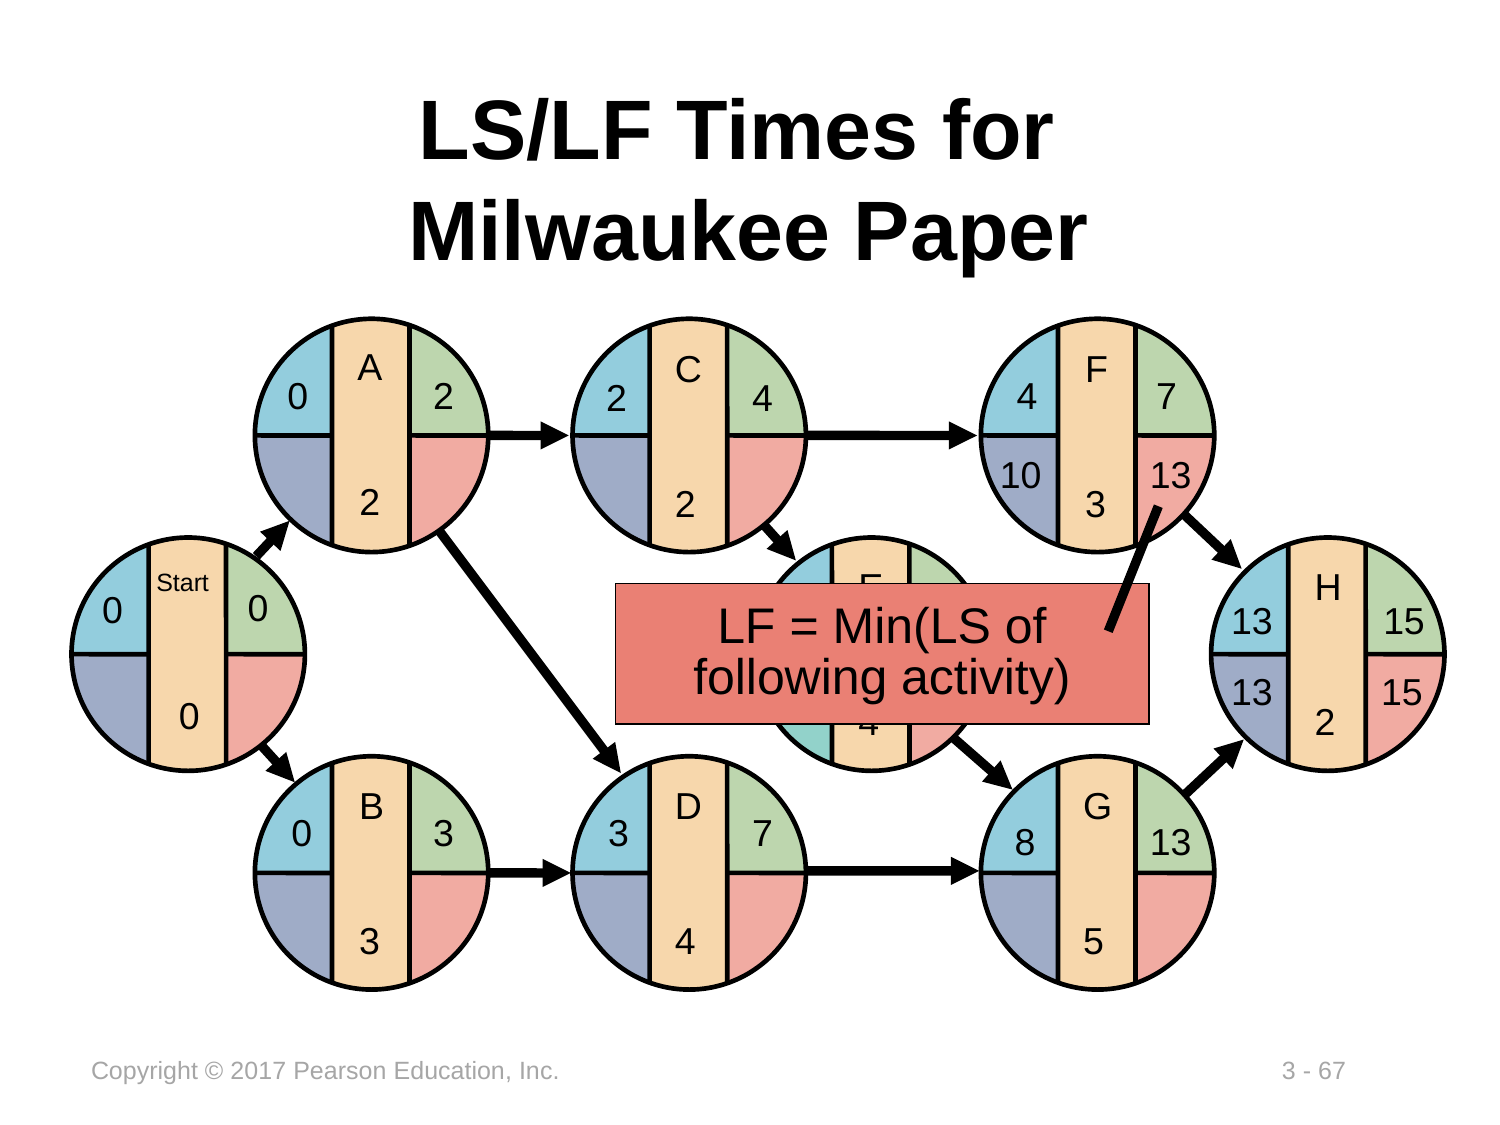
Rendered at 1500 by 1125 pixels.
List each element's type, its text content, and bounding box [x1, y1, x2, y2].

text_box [615, 443, 1207, 727]
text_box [71, 318, 1445, 990]
title LS/LF Times for Milwaukee Paper [111, 66, 1386, 286]
